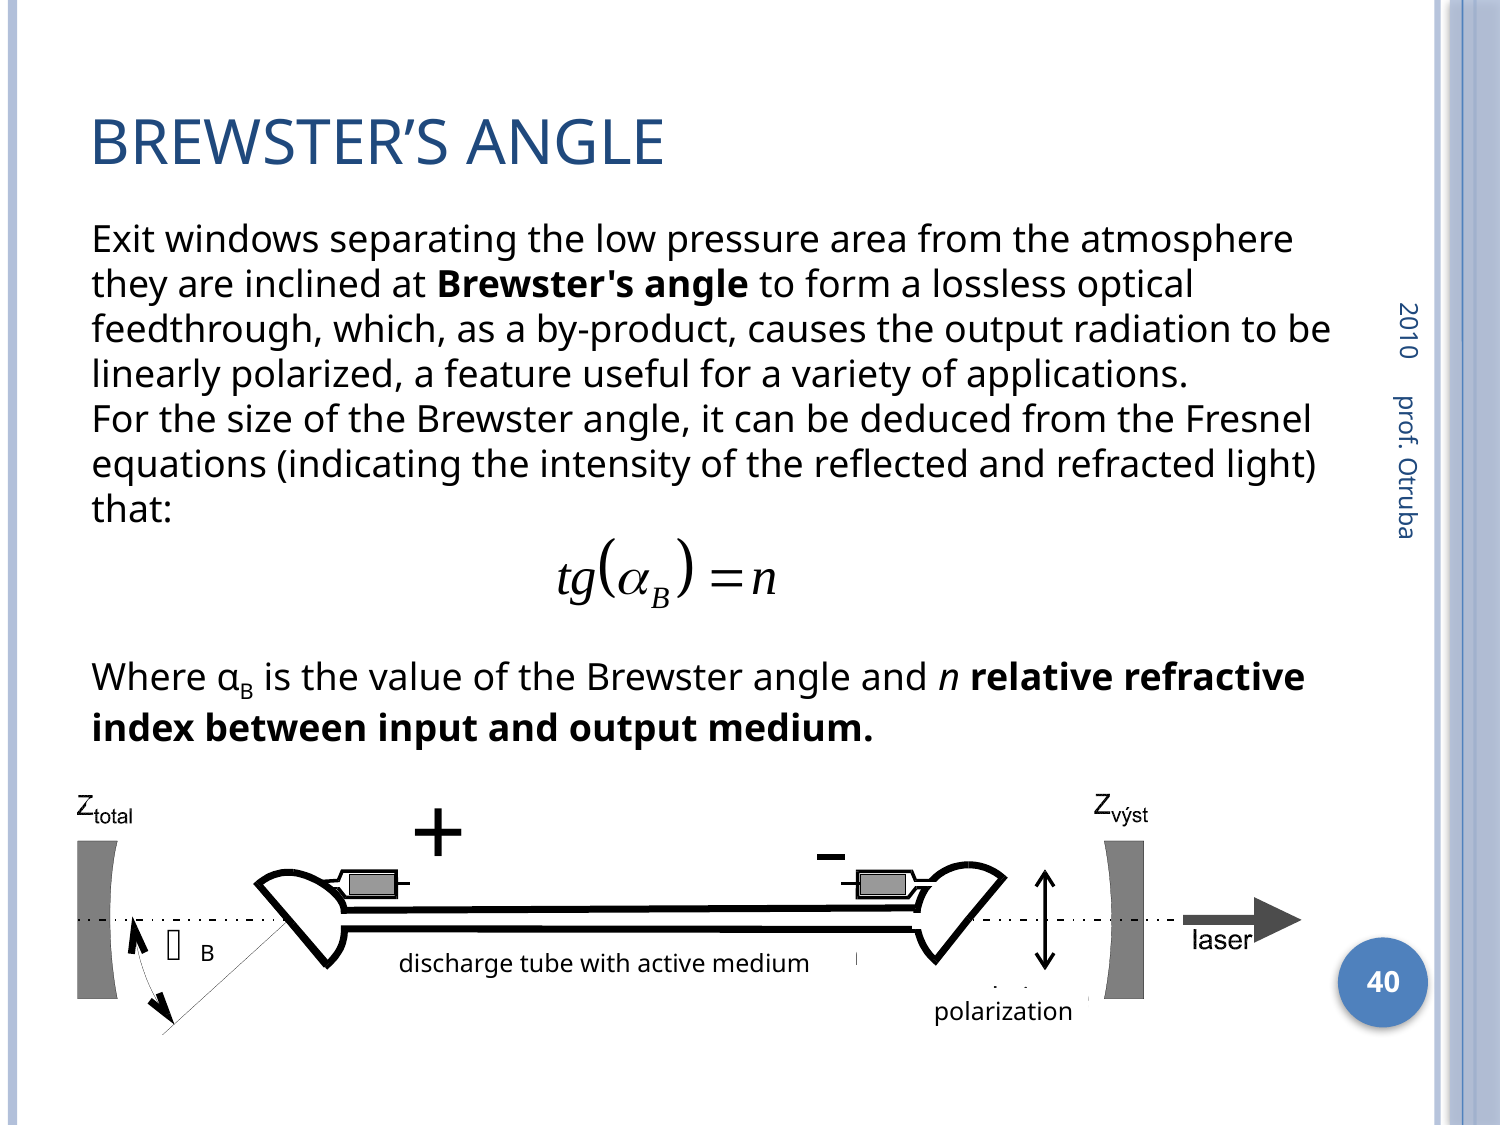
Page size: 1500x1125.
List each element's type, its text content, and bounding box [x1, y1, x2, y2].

footer prof. Otruba [1379, 380, 1440, 906]
slide_number 2010 [1378, 43, 1442, 374]
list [76, 793, 1303, 1036]
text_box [548, 532, 786, 623]
title Brewster’s angle [75, 45, 1300, 185]
text_box Where αB is the value of the Brewster angle and n relative refractive index between input and output medium. [76, 645, 1400, 757]
slide_number 40 [1333, 940, 1434, 1027]
text_box Exit windows separating the low pressure area from the atmosphere they are inclined at Brewster's angle to form a lossless optical feedthrough, which, as a by-product, causes the output radiation to be linearly polarized, a feature useful for a variety of applications. For the size of the Brewster angle, it can be deduced from the Fresnel equations (indicating the intensity of the reflected and refracted light) that: [76, 208, 1400, 538]
